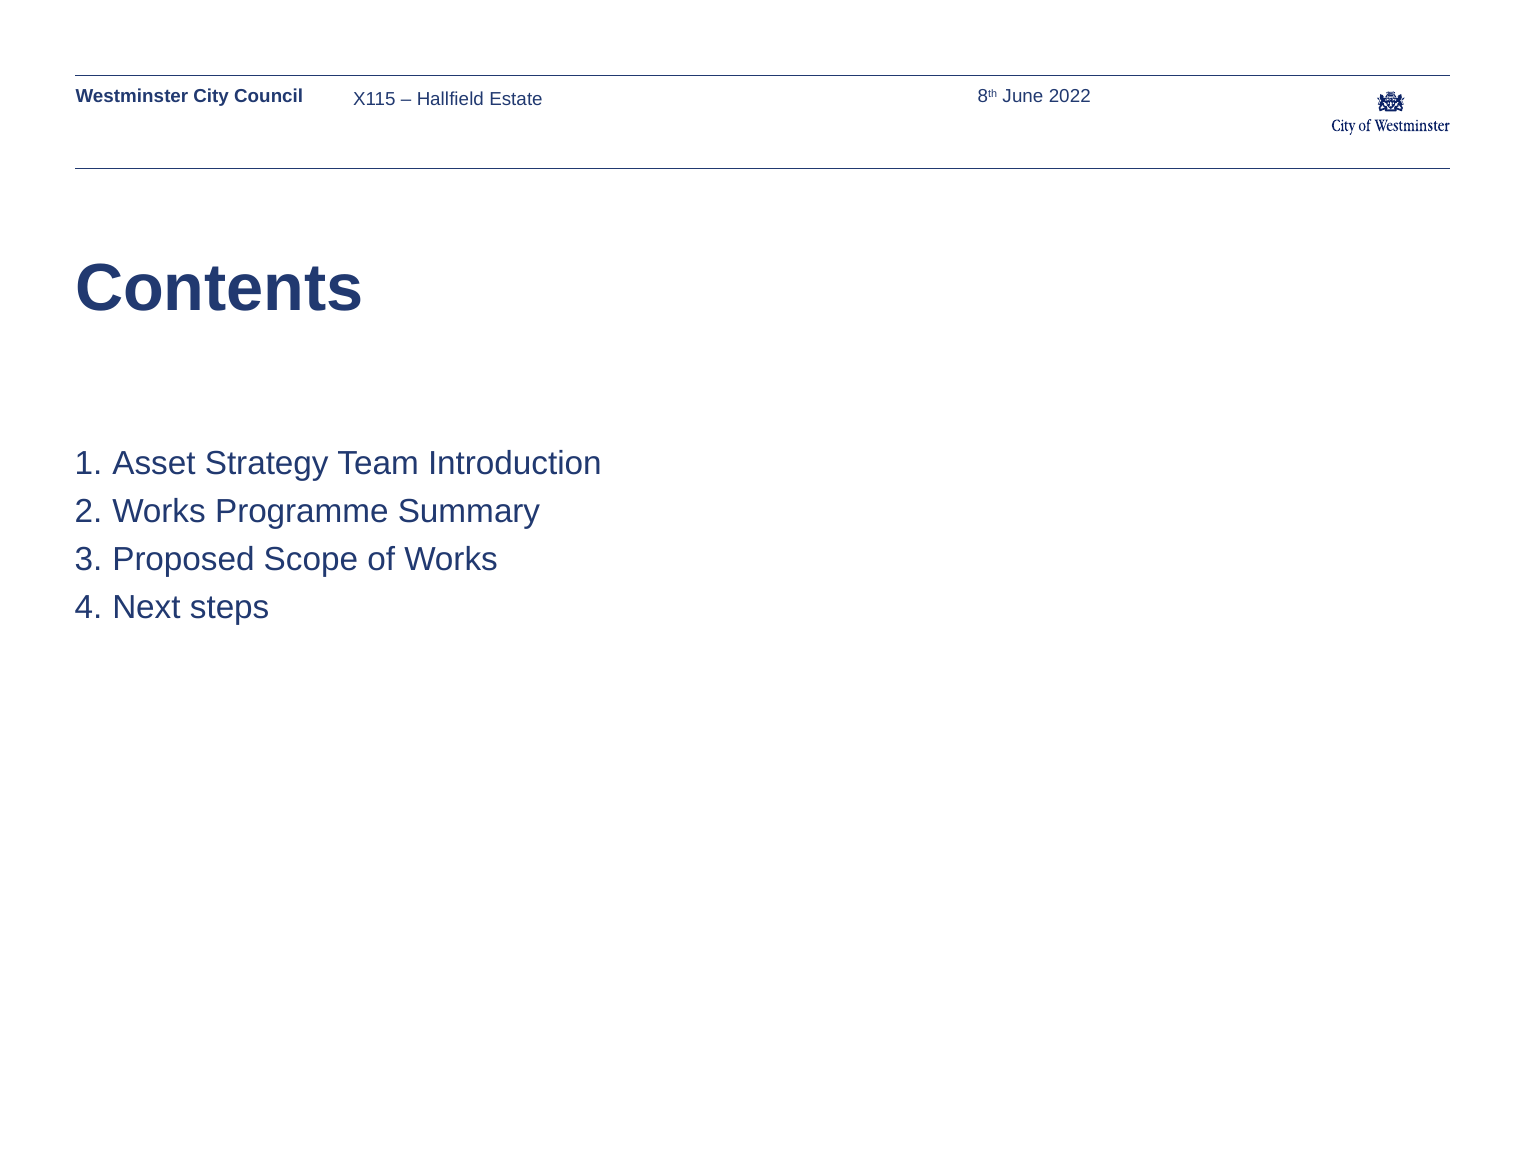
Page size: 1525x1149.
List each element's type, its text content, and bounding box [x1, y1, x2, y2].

title Contents [75, 244, 1451, 368]
footer X115 – Hallfield Estate [353, 83, 889, 145]
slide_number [977, 83, 1321, 107]
list Asset Strategy Team Introduction Works Programme Summary Proposed Scope of Works Next steps [74, 433, 1451, 993]
